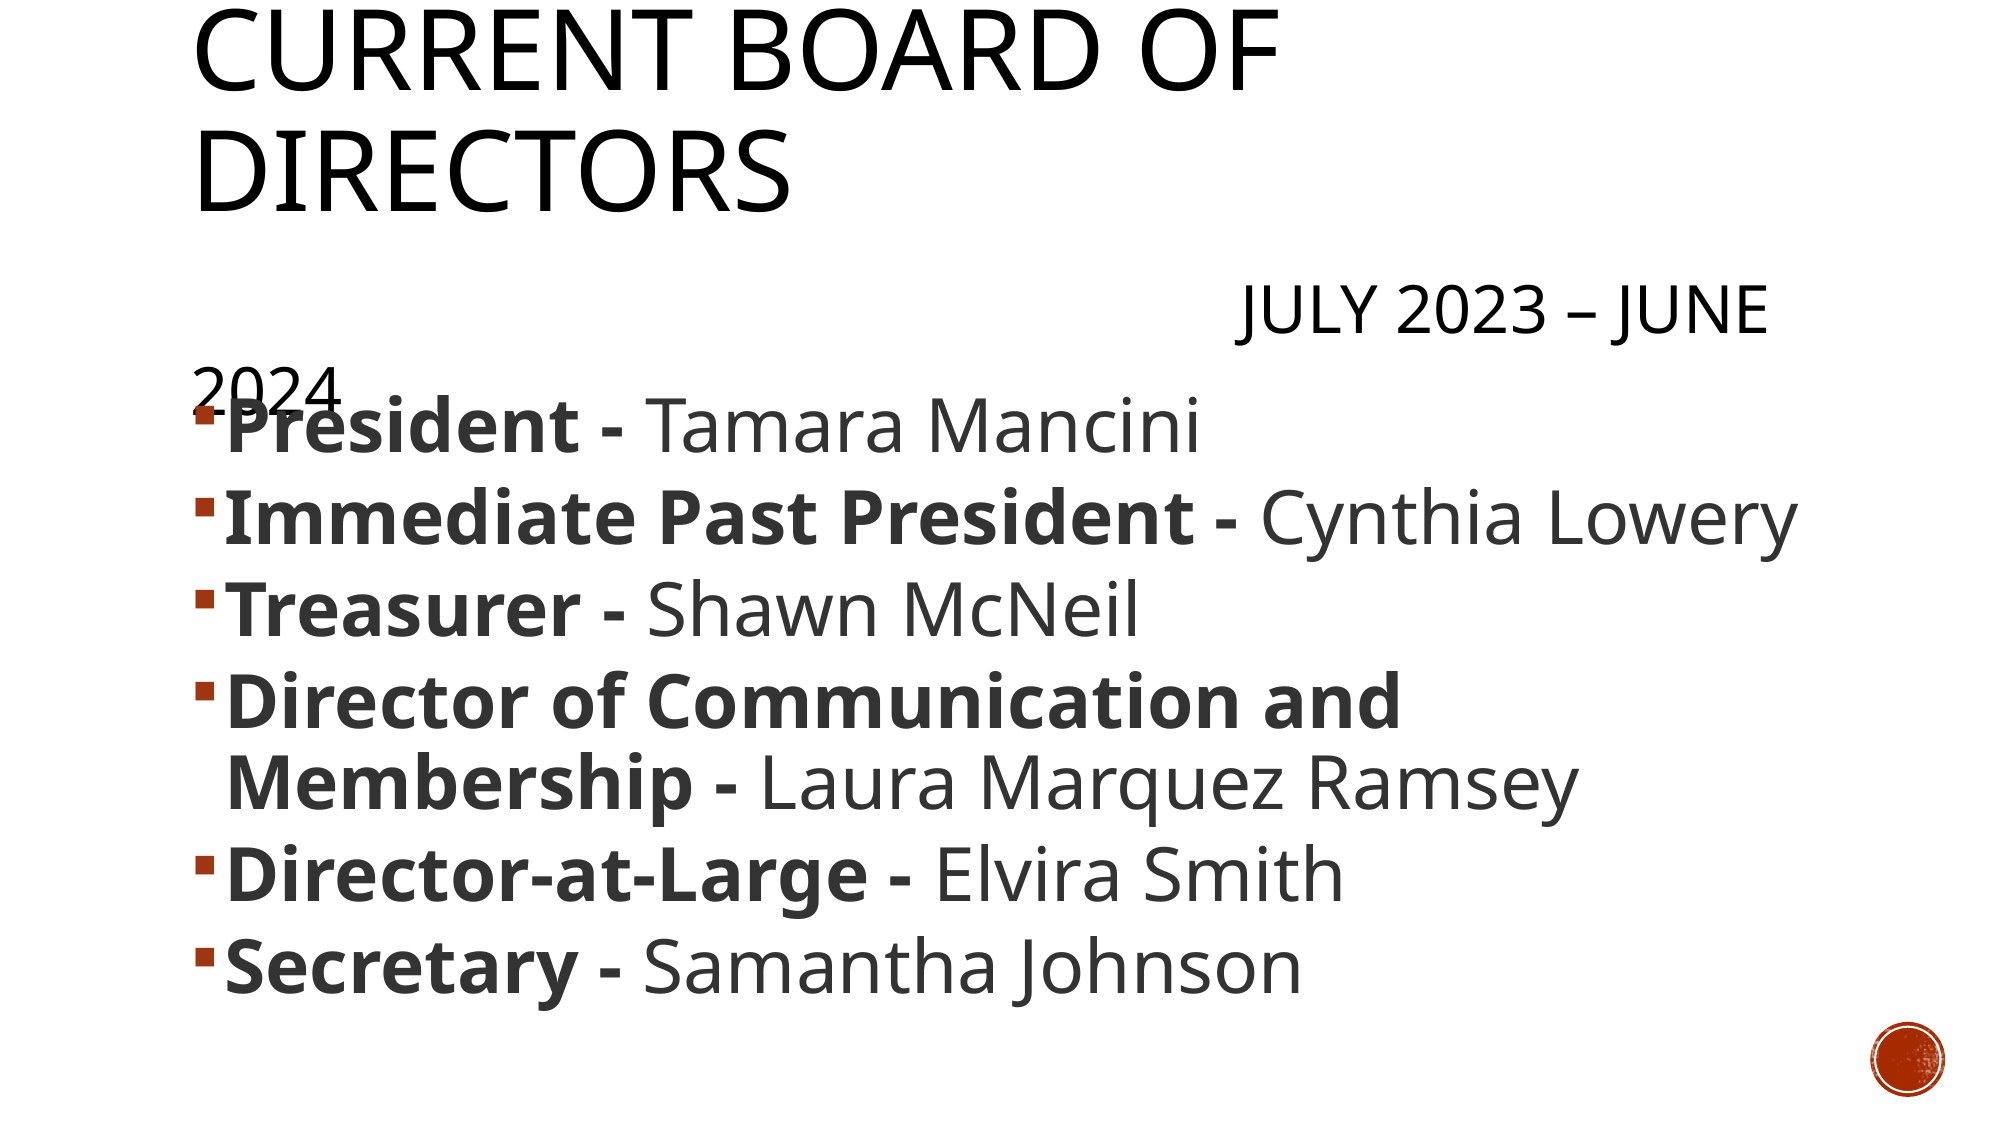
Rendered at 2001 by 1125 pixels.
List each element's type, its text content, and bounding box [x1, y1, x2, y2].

list President - Tamara Mancini Immediate Past President - Cynthia Lowery Treasurer - Shawn McNeil Director of Communication and Membership - Laura Marquez Ramsey Director-at-Large - Elvira Smith Secretary - Samantha Johnson [175, 379, 1826, 1045]
title Current Board of Directors July 2023 – June 2024 [175, 79, 1826, 344]
